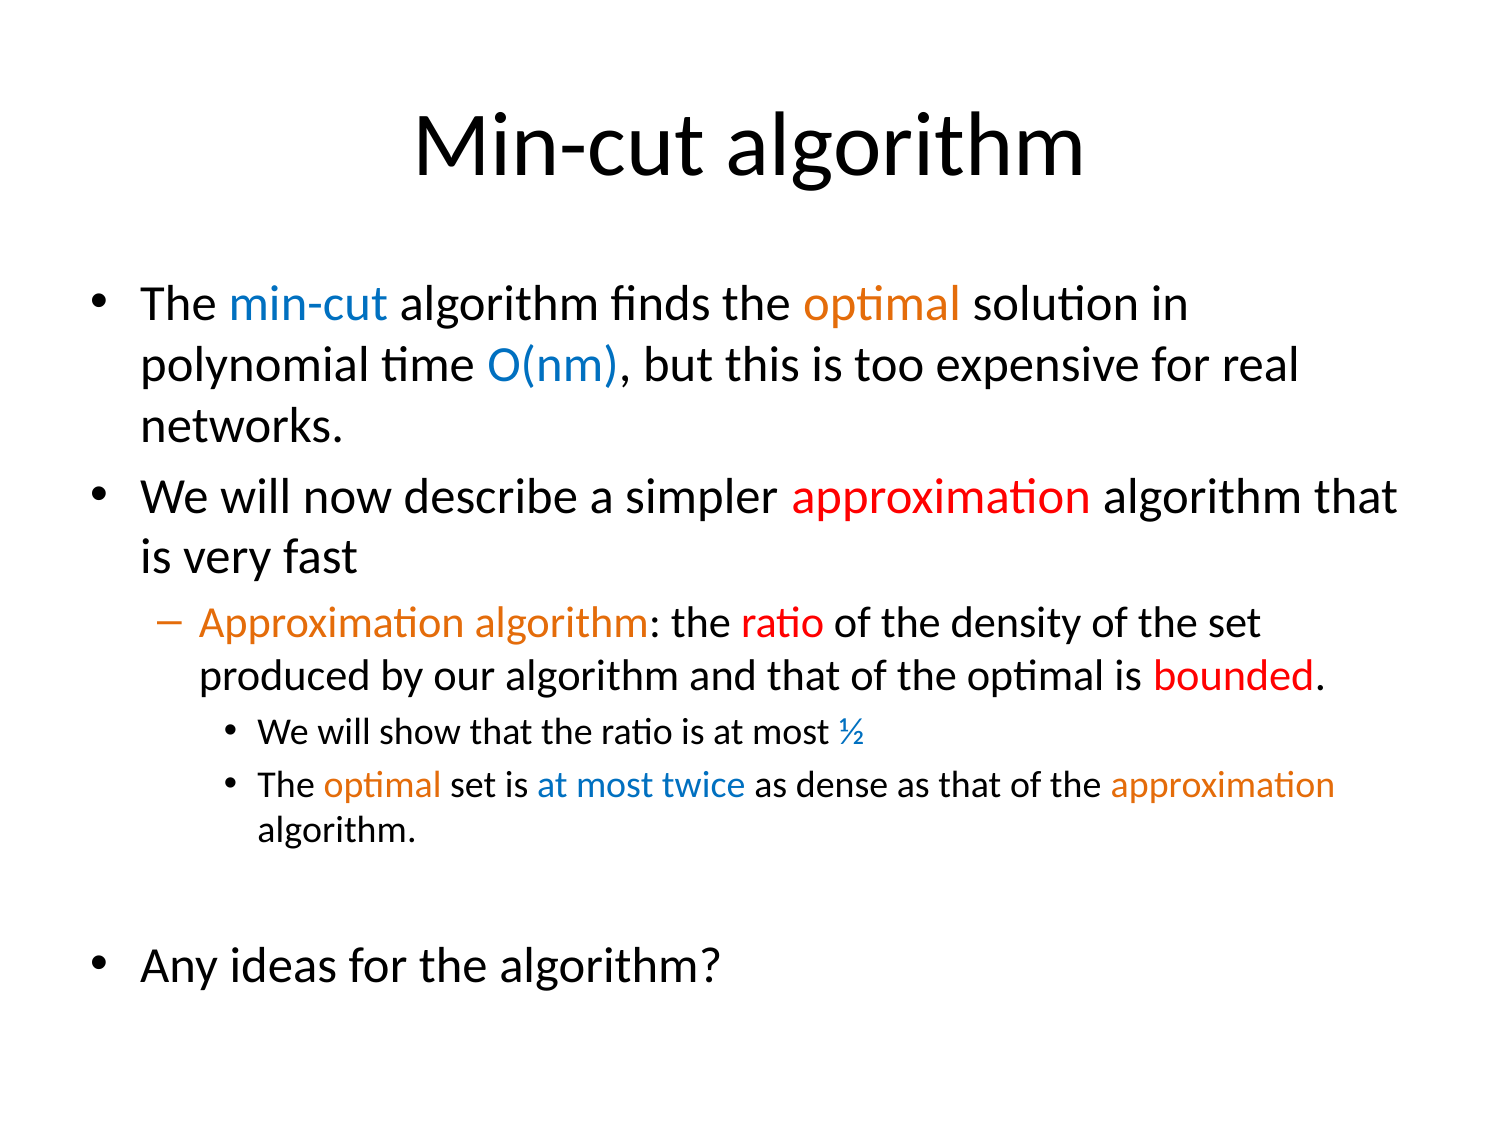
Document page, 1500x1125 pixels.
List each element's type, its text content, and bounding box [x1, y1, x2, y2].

title Min-cut algorithm [75, 45, 1425, 233]
list The min-cut algorithm finds the optimal solution in polynomial time O(nm), but this is too expensive for real networks. We will now describe a simpler approximation algorithm that is very fast Approximation algorithm: the ratio of the density of the set produced by our algorithm and that of the optimal is bounded. We will show that the ratio is at most ½ The optimal set is at most twice as dense as that of the approximation algorithm. Any ideas for the algorithm? [75, 262, 1425, 1005]
